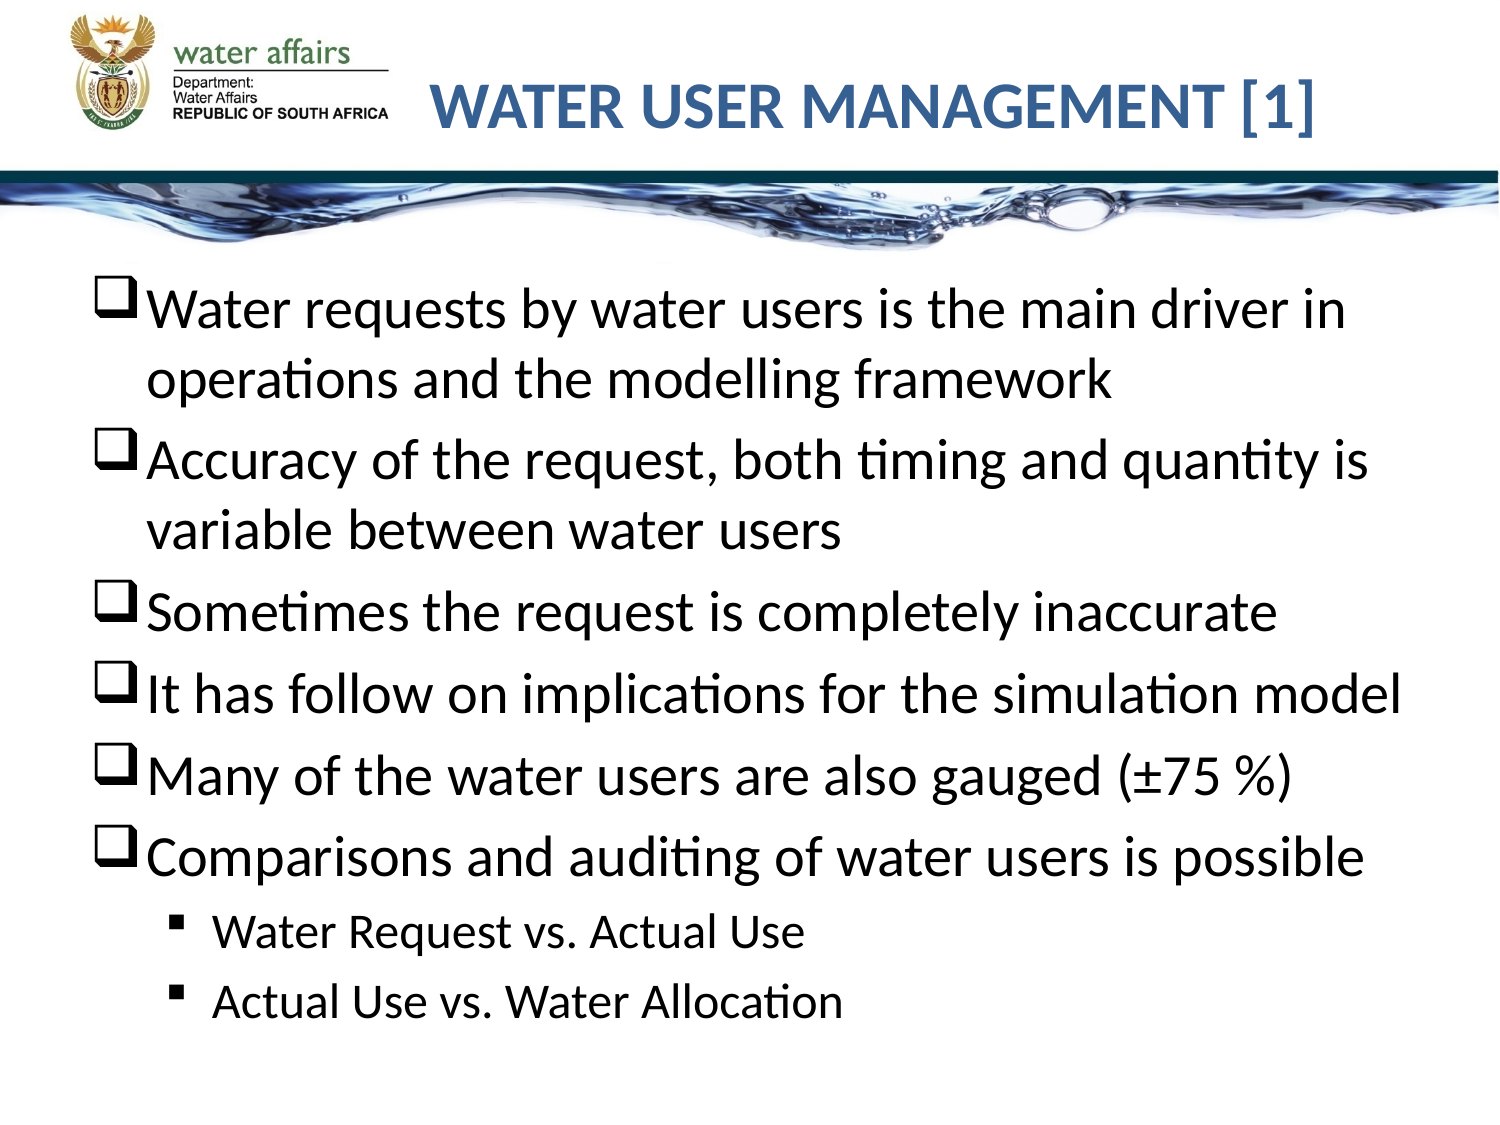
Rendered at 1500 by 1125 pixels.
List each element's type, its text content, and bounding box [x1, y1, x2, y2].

picture [0, 0, 1500, 891]
title WATER USER MANAGEMENT [1] [265, 18, 1483, 185]
list Water requests by water users is the main driver in operations and the modelling framework Accuracy of the request, both timing and quantity is variable between water users Sometimes the request is completely inaccurate It has follow on implications for the simulation model Many of the water users are also gauged (±75 %) Comparisons and auditing of water users is possible Water Request vs. Actual Use Actual Use vs. Water Allocation [74, 262, 1426, 1006]
